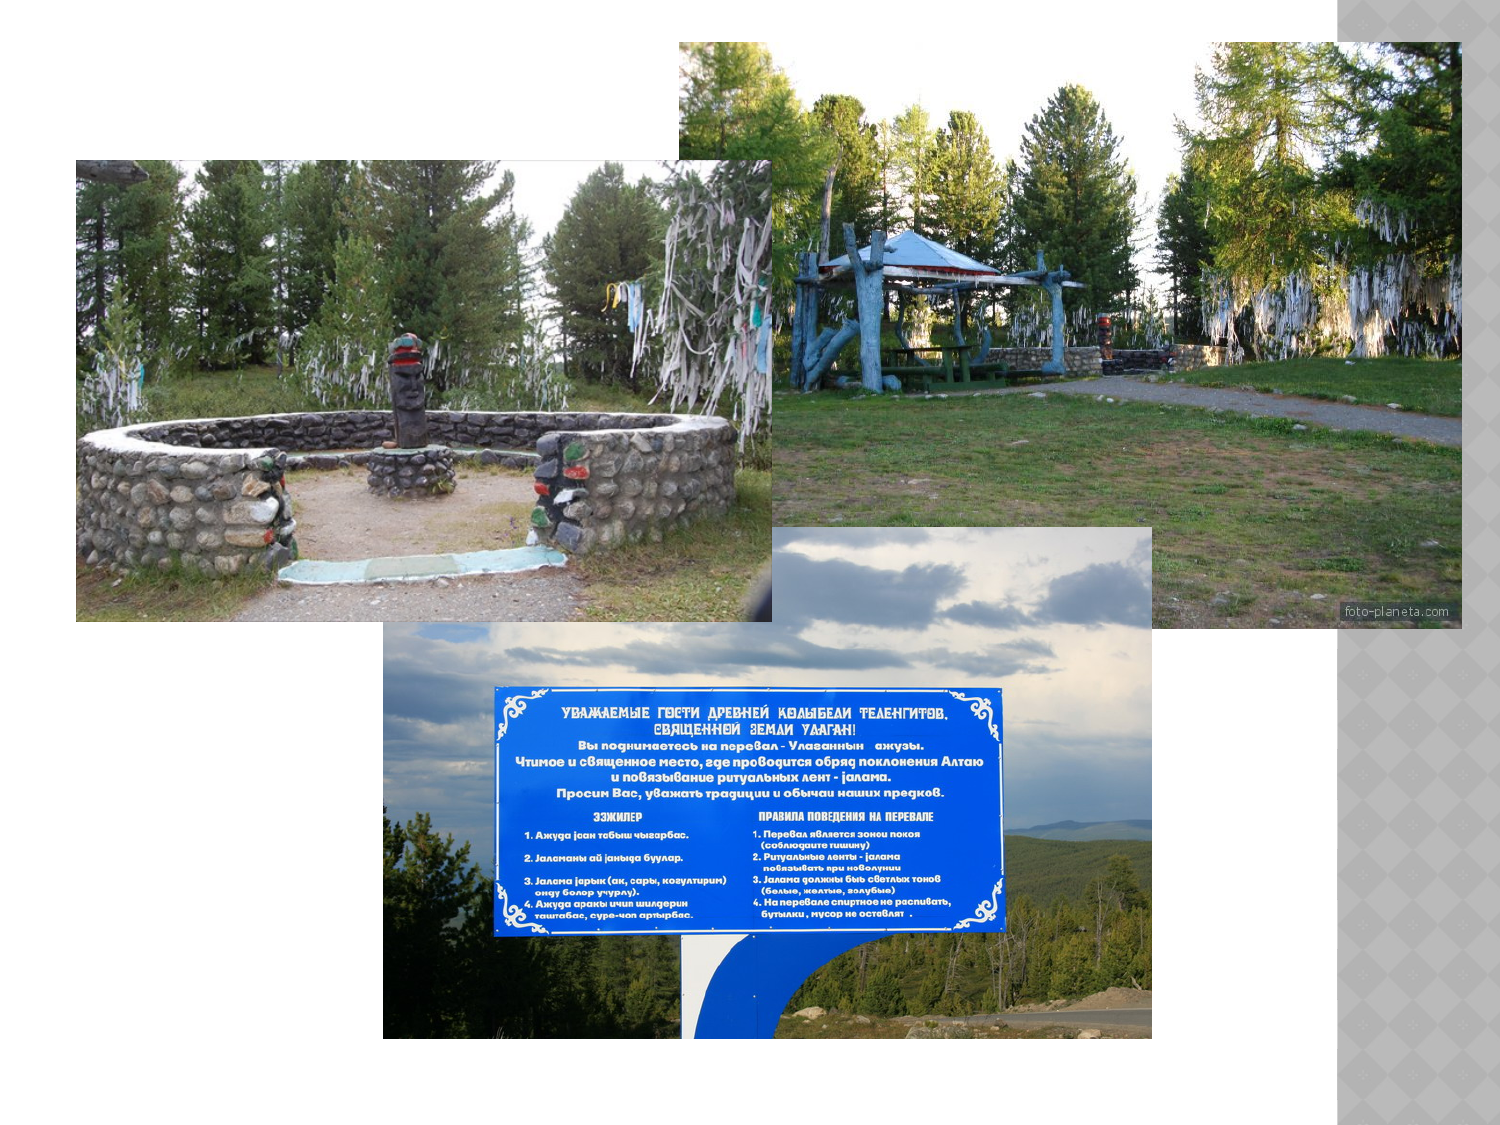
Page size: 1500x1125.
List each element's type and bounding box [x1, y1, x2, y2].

picture [76, 42, 1462, 1039]
